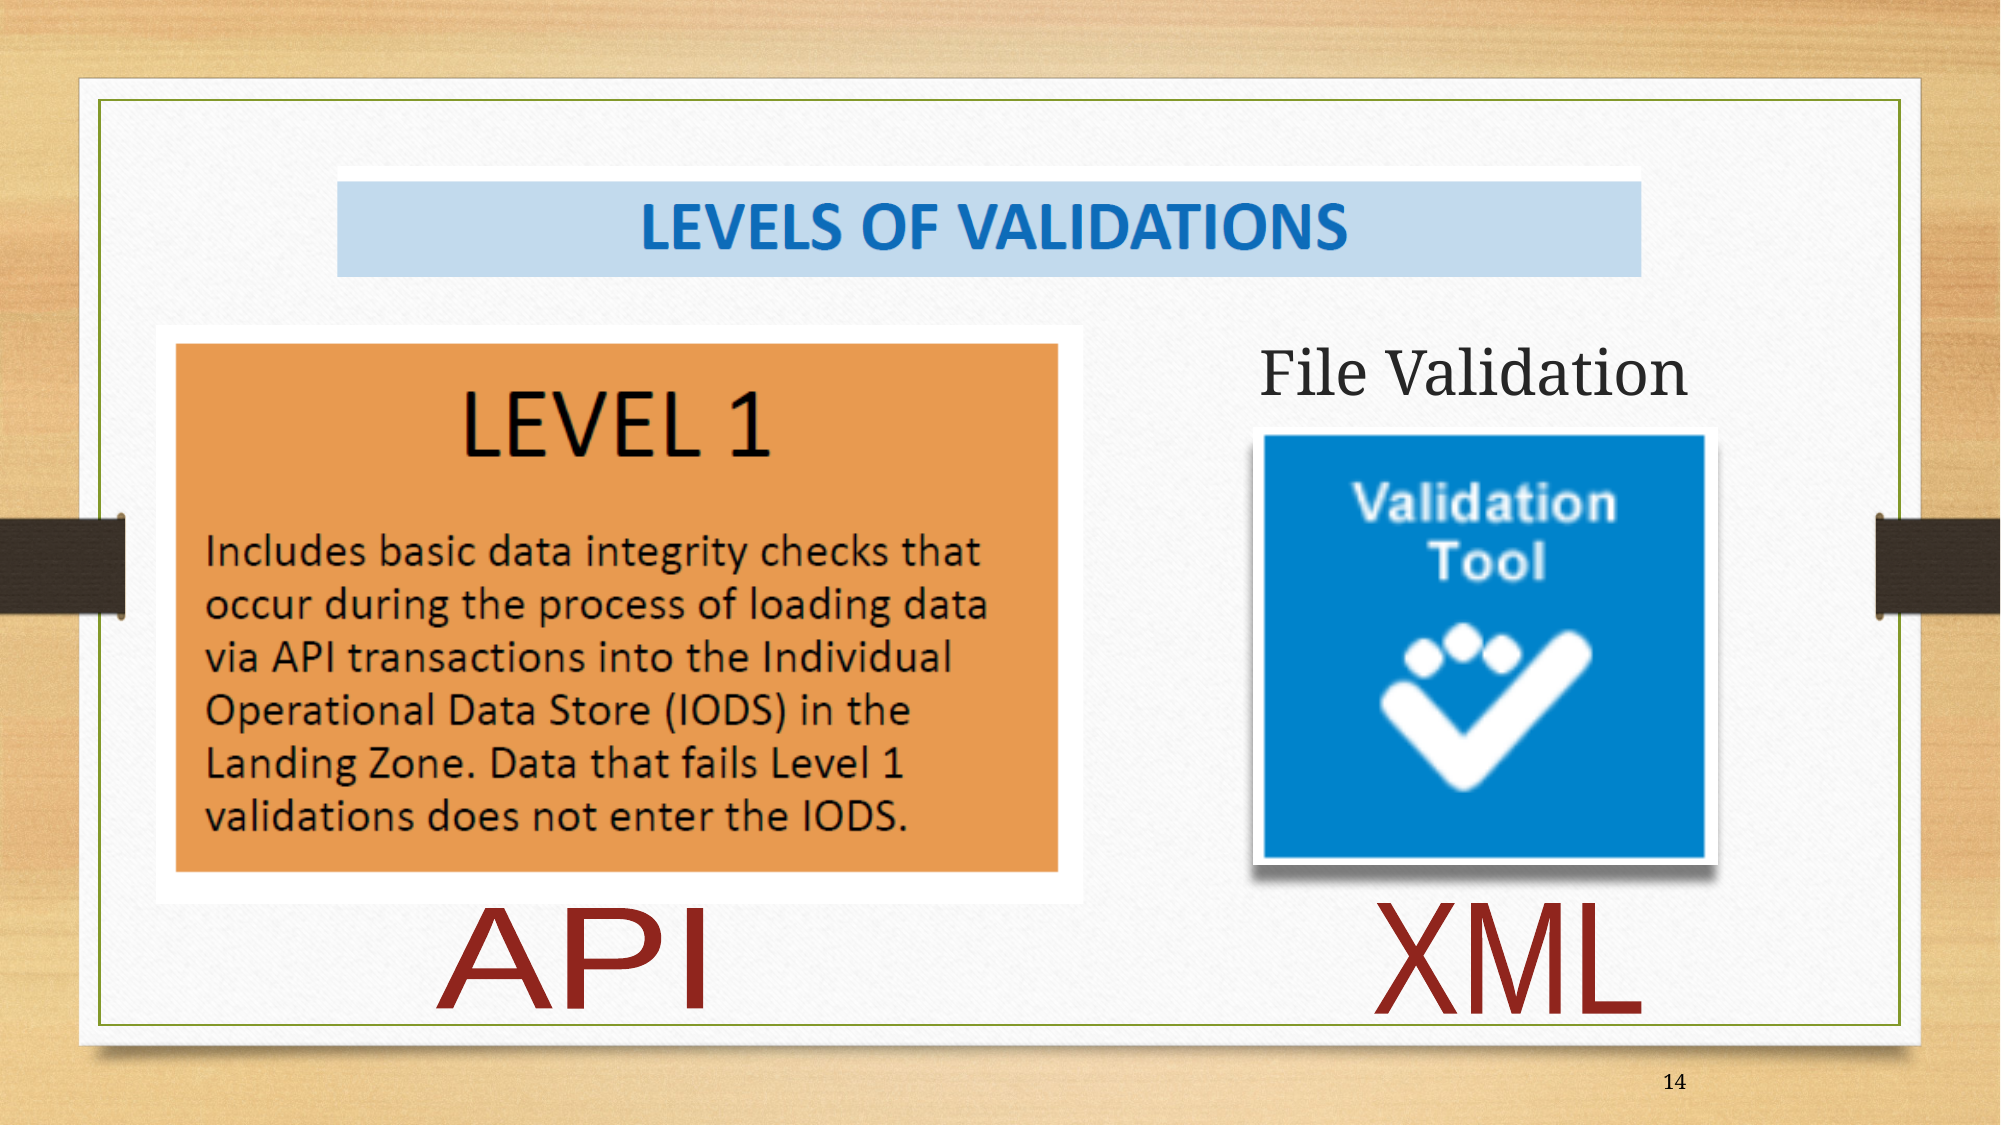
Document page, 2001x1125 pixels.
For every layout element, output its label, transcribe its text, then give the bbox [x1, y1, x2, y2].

slide_number 14 [1610, 1052, 1702, 1113]
list File Validation [1083, 325, 1867, 929]
picture [0, 0, 2001, 1125]
